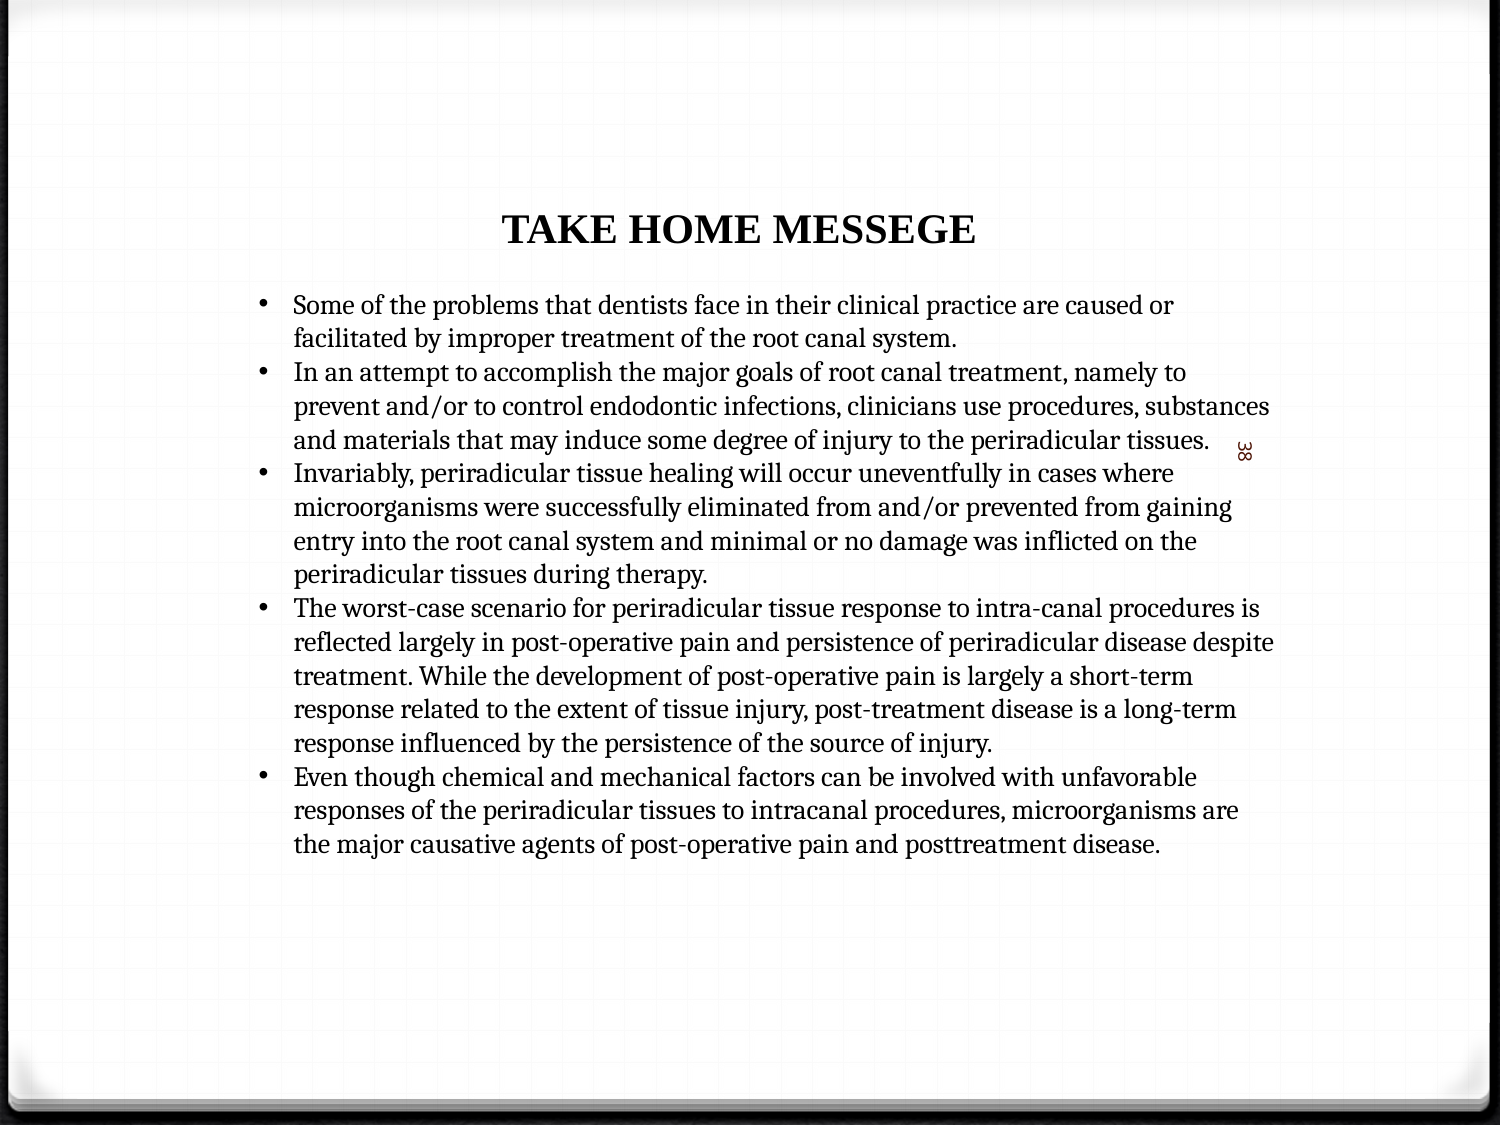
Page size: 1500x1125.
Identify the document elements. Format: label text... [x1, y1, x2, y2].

title TAKE HOME MESSEGE [224, 159, 1276, 295]
text_box Some of the problems that dentists face in their clinical practice are caused or facilitated by improper treatment of the root canal system. In an attempt to accomplish the major goals of root canal treatment, namely to prevent and/or to control endodontic infections, clinicians use procedures, substances and materials that may induce some degree of injury to the periradicular tissues. Invariably, periradicular tissue healing will occur uneventfully in cases where microorganisms were successfully eliminated from and/or prevented from gaining entry into the root canal system and minimal or no damage was inflicted on the periradicular tissues during therapy. The worst-case scenario for periradicular tissue response to intra-canal procedures is reflected largely in post-operative pain and persistence of periradicular disease despite treatment. While the development of post-operative pain is largely a short-term response related to the extent of tissue injury, post-treatment disease is a long-term response influenced by the persistence of the source of injury. Even though chemical and mechanical factors can be involved with unfavorable responses of the periradicular tissues to intracanal procedures, microorganisms are the major causative agents of post-operative pain and posttreatment disease. [243, 278, 1295, 867]
picture [0, 0, 1500, 1125]
